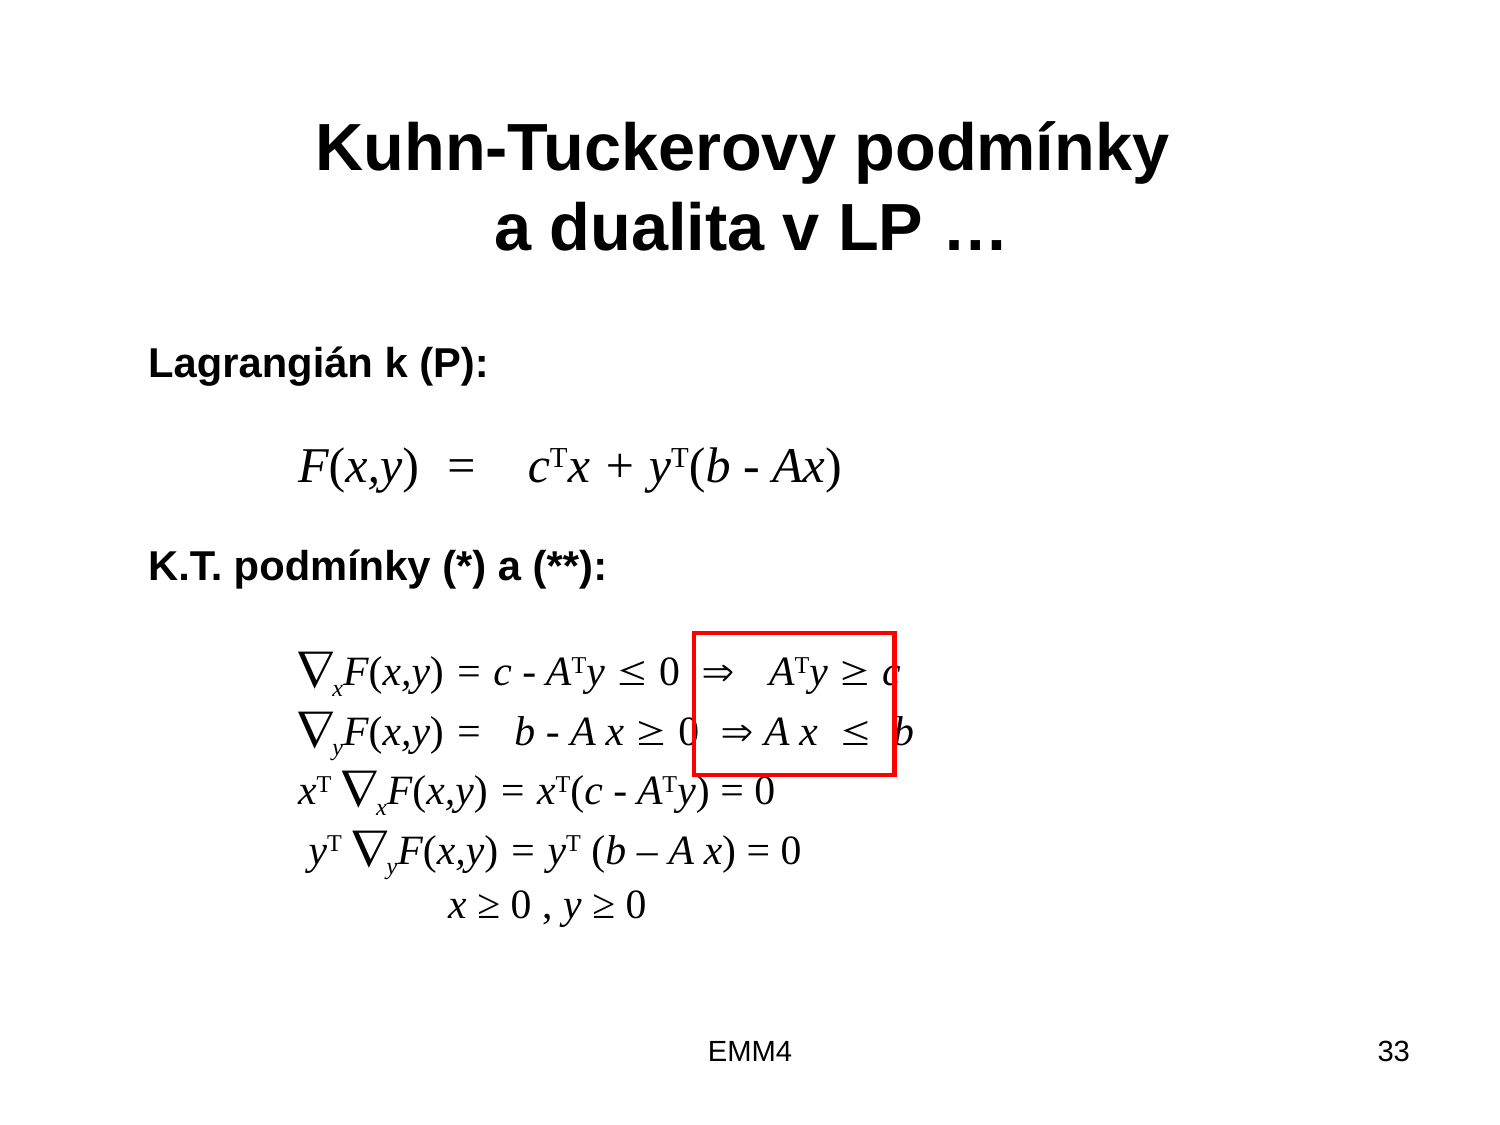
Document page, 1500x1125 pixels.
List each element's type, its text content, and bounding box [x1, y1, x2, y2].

text_box [693, 633, 895, 775]
title Kuhn-Tuckerovy podmínky a dualita v LP … [76, 90, 1427, 278]
footer EMM4 [512, 1024, 988, 1103]
slide_number 33 [1074, 1024, 1426, 1103]
list Lagrangián k (P): F(x,y) = cTx + yT(b - Ax) K.T. podmínky (*) a (**): xF(x,y) = c - ATy  0  ATy  c yF(x,y) = b - A x  0  A x  b xT xF(x,y) = xT(c - ATy) = 0 yT yF(x,y) = yT (b – A x) = 0 x ≥ 0 , y ≥ 0 [76, 338, 1427, 957]
